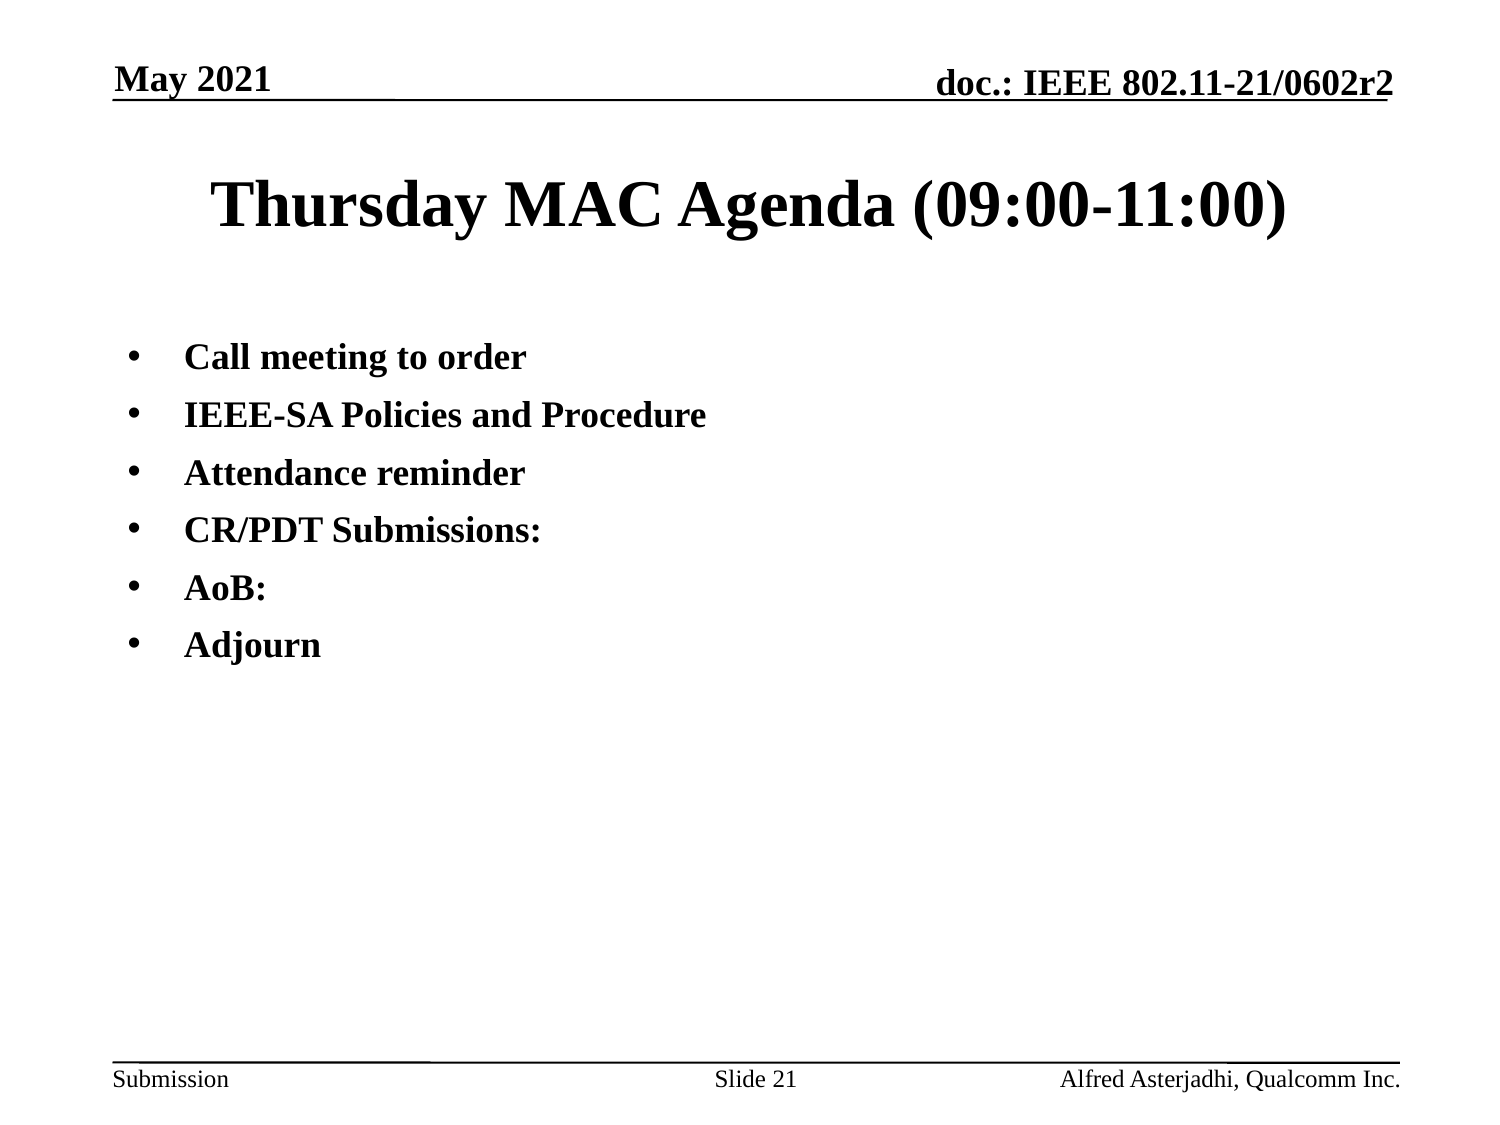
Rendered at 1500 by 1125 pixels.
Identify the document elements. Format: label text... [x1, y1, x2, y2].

list Call meeting to order IEEE-SA Policies and Procedure Attendance reminder CR/PDT Submissions: AoB: Adjourn [112, 324, 1388, 1063]
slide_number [114, 54, 423, 100]
slide_number Slide 21 [712, 1061, 800, 1123]
footer Alfred Asterjadhi, Qualcomm Inc. [878, 1061, 1402, 1093]
title Thursday MAC Agenda (09:00-11:00) [112, 112, 1388, 288]
